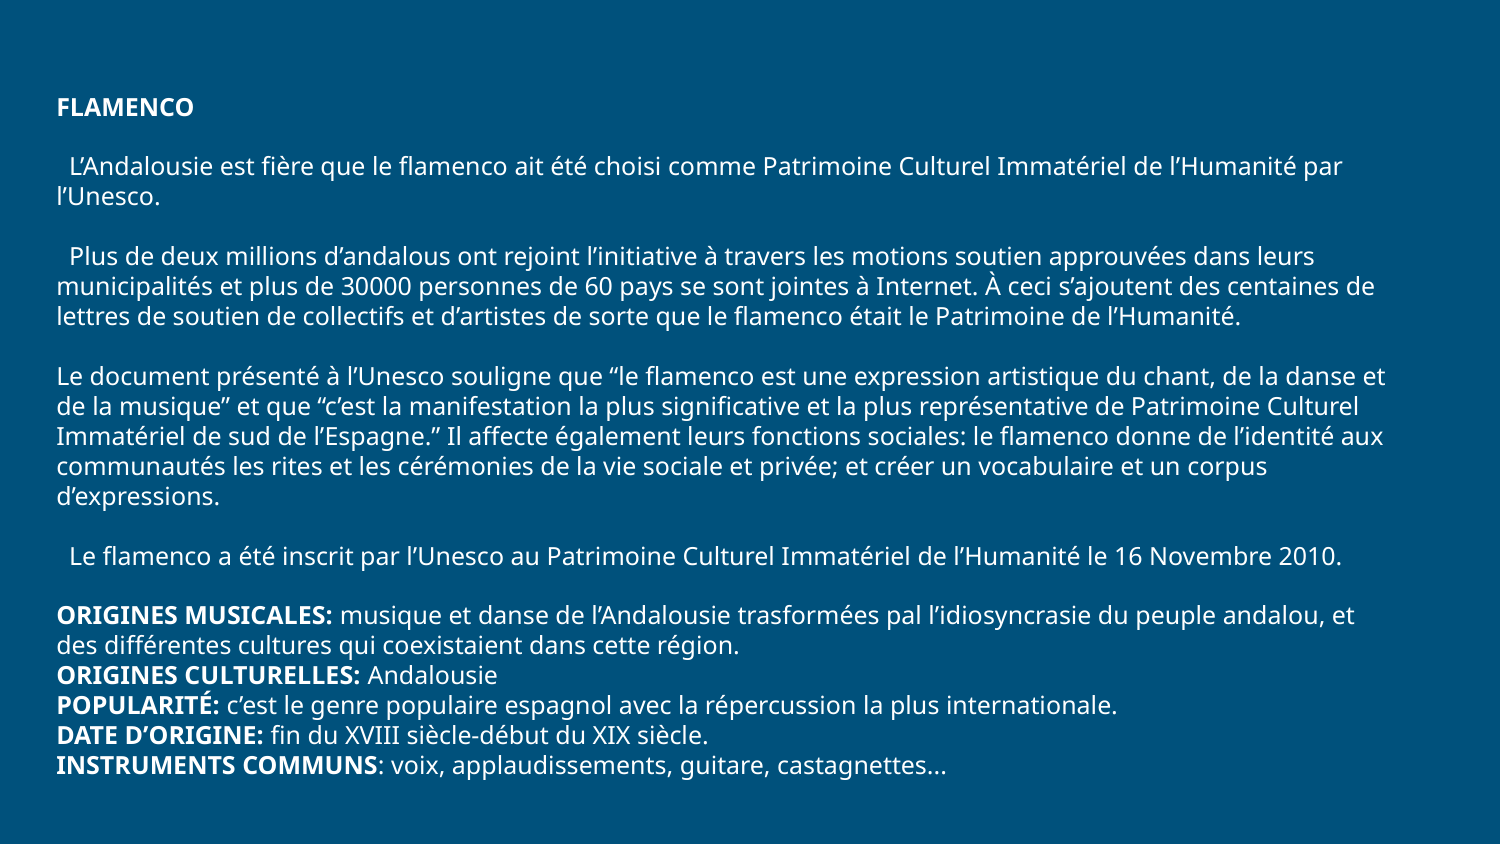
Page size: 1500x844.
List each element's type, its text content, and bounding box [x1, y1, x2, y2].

picture [686, 254, 696, 262]
picture [457, 638, 463, 652]
picture [820, 552, 826, 564]
picture [464, 610, 470, 623]
picture [788, 403, 798, 410]
picture [784, 607, 790, 623]
picture [1041, 369, 1047, 383]
picture [1223, 314, 1233, 322]
picture [128, 639, 134, 653]
picture [1059, 552, 1065, 564]
picture [765, 158, 773, 174]
picture [912, 464, 922, 471]
picture [63, 282, 69, 294]
picture [1198, 554, 1208, 562]
picture [861, 460, 867, 473]
picture [778, 312, 784, 324]
picture [1187, 611, 1194, 621]
picture [612, 402, 619, 412]
picture [58, 641, 65, 649]
picture [1378, 372, 1384, 384]
picture [453, 163, 463, 170]
picture [1162, 400, 1168, 413]
picture [270, 699, 276, 712]
picture [1136, 461, 1142, 474]
picture [142, 307, 149, 323]
picture [1103, 606, 1110, 622]
picture [794, 159, 800, 173]
picture [629, 640, 635, 653]
picture [412, 464, 422, 472]
picture [577, 552, 583, 564]
picture [807, 312, 813, 324]
picture [1165, 282, 1171, 294]
picture [746, 702, 756, 709]
picture [1270, 281, 1276, 294]
picture [235, 281, 241, 294]
picture [1197, 284, 1207, 292]
picture [851, 313, 861, 320]
picture [242, 607, 249, 623]
picture [719, 613, 729, 623]
picture [514, 611, 520, 623]
picture [367, 464, 377, 471]
picture [65, 314, 75, 322]
picture [1204, 613, 1214, 620]
picture [1224, 372, 1231, 380]
picture [104, 607, 118, 624]
picture [1213, 312, 1219, 324]
picture [1008, 371, 1019, 384]
picture [329, 247, 336, 263]
picture [425, 282, 432, 292]
picture [1248, 403, 1258, 410]
picture [201, 697, 211, 713]
picture [726, 251, 732, 264]
picture [998, 619, 1003, 629]
picture [104, 99, 122, 115]
picture [264, 554, 274, 562]
picture [1256, 427, 1263, 443]
picture [951, 606, 958, 622]
picture [694, 284, 704, 291]
picture [573, 613, 583, 623]
picture [1142, 611, 1149, 621]
picture [624, 463, 634, 470]
picture [1134, 398, 1141, 414]
picture [558, 307, 565, 323]
picture [129, 697, 139, 713]
picture [824, 162, 831, 174]
picture [951, 284, 961, 294]
picture [570, 314, 580, 321]
picture [716, 314, 726, 322]
picture [210, 434, 220, 442]
picture [1348, 608, 1354, 622]
picture [540, 374, 550, 382]
picture [1096, 554, 1106, 562]
picture [161, 697, 172, 713]
picture [71, 432, 78, 444]
picture [1068, 701, 1074, 713]
picture [451, 613, 461, 621]
picture [710, 162, 716, 174]
picture [996, 404, 1006, 414]
picture [1163, 254, 1173, 264]
picture [490, 250, 496, 263]
picture [308, 374, 318, 384]
picture [626, 282, 633, 292]
picture [86, 165, 96, 171]
picture [443, 162, 449, 174]
picture [1351, 277, 1358, 293]
picture [504, 402, 510, 414]
picture [130, 247, 137, 263]
picture [901, 161, 906, 174]
picture [108, 492, 115, 502]
picture [161, 99, 173, 116]
picture [274, 638, 280, 652]
picture [938, 308, 945, 324]
picture [371, 309, 377, 323]
picture [1122, 463, 1132, 470]
picture [689, 372, 695, 384]
picture [647, 368, 653, 384]
picture [858, 252, 864, 264]
picture [154, 313, 164, 320]
picture [999, 251, 1005, 264]
picture [1087, 373, 1097, 380]
picture [1313, 431, 1319, 444]
picture [92, 192, 98, 204]
picture [591, 374, 601, 381]
picture [880, 164, 890, 171]
picture [202, 372, 208, 384]
picture [972, 372, 978, 384]
picture [1025, 401, 1031, 414]
picture [1073, 432, 1079, 444]
picture [412, 643, 422, 651]
picture [201, 163, 211, 170]
picture [180, 279, 186, 293]
picture [639, 643, 649, 651]
picture [842, 613, 852, 621]
picture [209, 403, 219, 410]
picture [847, 464, 857, 471]
picture [628, 249, 634, 263]
picture [1021, 162, 1027, 174]
picture [828, 552, 834, 564]
picture [542, 462, 549, 470]
picture [133, 607, 148, 623]
picture [248, 159, 254, 173]
picture [268, 607, 282, 623]
picture [284, 313, 294, 320]
picture [669, 643, 679, 651]
picture [549, 548, 557, 564]
picture [232, 252, 238, 264]
picture [233, 314, 243, 324]
picture [1229, 162, 1235, 174]
picture [79, 667, 90, 683]
picture [157, 554, 167, 561]
picture [1022, 284, 1032, 292]
picture [1053, 314, 1063, 324]
picture [856, 613, 866, 621]
picture [935, 554, 945, 564]
picture [507, 703, 517, 711]
picture [736, 309, 741, 324]
picture [327, 428, 336, 444]
picture [322, 162, 329, 170]
picture [1012, 162, 1018, 174]
picture [820, 464, 830, 474]
picture [404, 666, 411, 682]
picture [763, 374, 773, 384]
picture [1068, 162, 1074, 174]
picture [725, 162, 732, 174]
picture [1221, 162, 1227, 174]
picture [110, 697, 124, 714]
picture [1149, 254, 1159, 261]
picture [78, 312, 84, 324]
picture [454, 462, 460, 474]
picture [129, 494, 139, 502]
picture [1341, 404, 1351, 412]
picture [122, 667, 129, 683]
picture [1054, 433, 1064, 440]
picture [515, 253, 525, 260]
picture [637, 314, 647, 321]
picture [522, 313, 532, 320]
picture [470, 398, 476, 414]
picture [105, 547, 110, 564]
picture [1202, 371, 1208, 384]
picture [357, 432, 364, 442]
picture [328, 667, 337, 683]
picture [290, 459, 296, 473]
picture [415, 402, 421, 414]
picture [1201, 402, 1207, 414]
picture [719, 400, 725, 414]
picture [979, 703, 989, 713]
picture [331, 464, 341, 471]
picture [1042, 312, 1048, 324]
picture [537, 613, 547, 620]
picture [58, 492, 65, 500]
picture [486, 309, 492, 323]
picture [178, 254, 188, 261]
picture [314, 667, 324, 683]
picture [1069, 554, 1079, 562]
picture [515, 641, 521, 653]
picture [269, 667, 281, 683]
picture [1152, 548, 1156, 564]
picture [177, 98, 192, 116]
picture [298, 372, 304, 384]
picture [1048, 401, 1054, 414]
picture [537, 434, 547, 442]
picture [866, 252, 872, 264]
picture [371, 673, 381, 680]
picture [805, 430, 811, 443]
picture [510, 464, 520, 471]
picture [486, 642, 496, 649]
picture [234, 667, 246, 683]
picture [1036, 162, 1042, 174]
picture [607, 434, 617, 444]
picture [453, 554, 463, 561]
picture [430, 613, 440, 620]
picture [1002, 429, 1007, 444]
picture [1322, 433, 1332, 440]
picture [1287, 372, 1294, 380]
picture [77, 494, 87, 502]
picture [142, 697, 156, 713]
picture [269, 373, 279, 380]
picture [203, 667, 217, 684]
picture [1160, 548, 1165, 564]
picture [217, 311, 223, 324]
picture [178, 402, 185, 410]
picture [518, 284, 528, 291]
picture [1195, 252, 1202, 260]
picture [1216, 552, 1223, 564]
picture [122, 607, 129, 623]
picture [644, 433, 654, 440]
picture [84, 554, 94, 561]
picture [1179, 434, 1189, 441]
picture [674, 429, 680, 443]
picture [982, 434, 992, 442]
picture [967, 548, 980, 564]
picture [1102, 464, 1112, 474]
picture [127, 432, 133, 444]
picture [413, 314, 423, 321]
picture [648, 703, 658, 711]
picture [1113, 404, 1123, 412]
picture [604, 613, 614, 620]
picture [58, 666, 74, 684]
picture [537, 701, 544, 711]
picture [254, 552, 260, 564]
picture [711, 464, 721, 471]
picture [166, 607, 176, 624]
picture [1306, 402, 1312, 414]
picture [1275, 162, 1281, 174]
picture [717, 703, 727, 711]
picture [210, 607, 224, 624]
picture [563, 402, 569, 414]
picture [286, 607, 296, 623]
picture [393, 373, 403, 380]
picture [87, 312, 93, 324]
picture [552, 163, 562, 170]
picture [1127, 280, 1133, 293]
picture [769, 312, 775, 324]
picture [1121, 308, 1134, 324]
picture [1085, 252, 1092, 262]
picture [353, 163, 363, 170]
picture [537, 159, 543, 173]
picture [931, 404, 941, 414]
picture [853, 549, 859, 563]
picture [1015, 254, 1025, 261]
picture [484, 428, 490, 444]
picture [252, 402, 258, 414]
picture [222, 284, 232, 292]
picture [295, 434, 305, 444]
picture [1035, 432, 1041, 444]
picture [98, 462, 104, 474]
picture [806, 464, 816, 474]
picture [1077, 404, 1087, 412]
picture [1100, 397, 1107, 413]
picture [386, 308, 392, 324]
picture [757, 281, 763, 294]
picture [113, 462, 119, 474]
picture [240, 252, 246, 264]
picture [772, 254, 782, 264]
picture [58, 402, 65, 410]
picture [300, 667, 310, 683]
picture [347, 549, 353, 563]
picture [1363, 284, 1373, 291]
picture [95, 697, 106, 713]
picture [1241, 284, 1251, 294]
picture [1079, 612, 1089, 619]
picture [71, 282, 77, 294]
picture [865, 311, 871, 324]
picture [73, 99, 100, 115]
picture [1078, 164, 1088, 174]
text_box FLAMENCO L’Andalousie est fière que le flamenco ait été choisi comme Patrimoine Culturel Immatériel de l’Humanité par l’Unesco. Plus de deux millions d’andalous ont rejoint l’initiative à travers les motions soutien approuvées dans leurs municipalités et plus de 30000 personnes de 60 pays se sont jointes à Internet. À ceci s’ajoutent des centaines de lettres de soutien de collectifs et d’artistes de sorte que le flamenco était le Patrimoine de l’Humanité. Le document présenté à l’Unesco souligne que “le flamenco est une expression artistique du chant, de la danse et de la musique” et que “c’est la manifestation la plus significative et la plus représentative de Patrimoine Culturel Immatériel de sud de l’Espagne.” Il affecte également leurs fonctions sociales: le flamenco donne de l’identité aux communautés les rites et les cérémonies de la vie sociale et privée; et créer un vocabulaire et un corpus d’expressions. Le flamenco a été inscrit par l’Unesco au Patrimoine Culturel Immatériel de l’Humanité le 16 Novembre 2010. ORIGINES MUSICALES: musique et danse de l’Andalousie trasformées pal l’idiosyncrasie du peuple andalou, et des différentes cultures qui coexistaient dans cette région. ORIGINES CULTURELLES: Andalousie POPULARITÉ: c’est le genre populaire espagnol avec la répercussion la plus internationale. DATE D’ORIGINE: fin du XVIII siècle-début du XIX siècle. INSTRUMENTS COMMUNS: voix, applaudissements, guitare, castagnettes... [41, 717, 1414, 830]
picture [72, 248, 79, 264]
picture [722, 551, 728, 564]
picture [608, 552, 615, 564]
picture [222, 667, 232, 683]
picture [137, 638, 142, 653]
picture [970, 404, 980, 414]
picture [1365, 374, 1375, 382]
picture [493, 429, 499, 444]
picture [229, 607, 239, 624]
picture [972, 163, 982, 170]
picture [153, 607, 162, 623]
picture [822, 402, 828, 414]
picture [634, 432, 640, 444]
picture [892, 553, 902, 560]
picture [625, 432, 631, 444]
picture [145, 643, 155, 650]
picture [292, 703, 302, 710]
picture [74, 643, 84, 651]
picture [142, 253, 152, 260]
picture [1240, 374, 1250, 384]
picture [663, 432, 669, 444]
picture [189, 284, 199, 294]
picture [58, 606, 74, 624]
picture [1285, 164, 1295, 174]
picture [154, 372, 160, 384]
picture [136, 433, 146, 440]
picture [436, 284, 446, 294]
picture [1135, 162, 1142, 170]
picture [756, 553, 766, 560]
picture [966, 312, 972, 324]
picture [322, 284, 332, 291]
picture [244, 702, 254, 709]
picture [689, 314, 699, 322]
picture [1265, 254, 1275, 261]
picture [193, 492, 199, 504]
picture [1005, 552, 1011, 564]
picture [424, 402, 430, 414]
picture [187, 607, 205, 623]
picture [575, 163, 585, 170]
picture [557, 434, 567, 444]
picture [367, 703, 377, 710]
picture [128, 99, 137, 115]
picture [74, 696, 90, 714]
picture [892, 250, 898, 263]
picture [745, 462, 751, 474]
picture [739, 611, 745, 623]
picture [620, 640, 626, 653]
picture [486, 703, 496, 713]
picture [816, 281, 822, 294]
picture [74, 404, 84, 412]
picture [702, 162, 708, 174]
picture [435, 463, 445, 470]
picture [1151, 164, 1161, 174]
picture [664, 554, 674, 561]
picture [308, 643, 318, 650]
picture [513, 311, 519, 324]
picture [243, 373, 253, 380]
picture [186, 667, 198, 684]
picture [413, 434, 423, 444]
picture [959, 701, 965, 713]
picture [788, 313, 798, 320]
picture [696, 434, 706, 444]
picture [241, 464, 251, 472]
picture [90, 462, 96, 474]
picture [1215, 434, 1225, 441]
picture [169, 643, 179, 650]
picture [566, 284, 576, 291]
picture [288, 372, 294, 384]
picture [94, 667, 101, 683]
picture [628, 310, 634, 323]
picture [760, 400, 766, 413]
picture [142, 99, 156, 115]
picture [1298, 429, 1304, 443]
picture [133, 667, 148, 683]
picture [342, 403, 352, 410]
picture [970, 698, 976, 712]
picture [685, 551, 690, 564]
picture [1287, 432, 1293, 444]
picture [103, 194, 113, 204]
picture [731, 463, 741, 470]
picture [278, 163, 288, 170]
picture [898, 463, 908, 470]
picture [116, 162, 123, 170]
picture [380, 163, 390, 170]
picture [313, 607, 324, 624]
picture [825, 283, 835, 290]
picture [1162, 372, 1168, 384]
picture [1315, 283, 1325, 290]
picture [153, 667, 162, 683]
picture [744, 164, 754, 171]
picture [1269, 434, 1279, 442]
picture [328, 703, 338, 710]
picture [302, 164, 312, 171]
picture [527, 402, 533, 414]
picture [368, 401, 374, 414]
picture [1344, 374, 1354, 381]
picture [167, 433, 177, 440]
picture [1111, 367, 1118, 383]
picture [566, 161, 572, 174]
picture [1192, 402, 1198, 414]
picture [700, 374, 710, 384]
picture [173, 373, 183, 380]
picture [681, 372, 687, 384]
picture [192, 462, 198, 474]
picture [401, 159, 406, 174]
picture [895, 309, 901, 323]
picture [606, 642, 616, 649]
picture [299, 404, 309, 411]
picture [938, 161, 944, 174]
picture [252, 607, 264, 624]
picture [104, 667, 118, 684]
picture [856, 374, 866, 384]
picture [502, 434, 512, 442]
picture [427, 310, 433, 323]
picture [835, 373, 845, 380]
picture [423, 701, 430, 711]
picture [557, 611, 564, 619]
picture [809, 404, 819, 412]
picture [637, 606, 644, 622]
picture [988, 286, 998, 290]
picture [299, 464, 309, 472]
picture [346, 611, 352, 623]
picture [345, 461, 351, 474]
picture [374, 252, 381, 260]
picture [479, 404, 489, 414]
picture [1089, 314, 1099, 324]
picture [71, 374, 81, 381]
picture [59, 697, 70, 713]
picture [355, 611, 361, 623]
picture [821, 254, 831, 261]
picture [106, 313, 116, 320]
picture [79, 607, 90, 623]
picture [608, 157, 616, 174]
picture [1032, 701, 1038, 713]
picture [239, 404, 249, 412]
picture [1044, 162, 1050, 174]
picture [963, 462, 969, 474]
picture [1108, 163, 1118, 170]
picture [657, 251, 663, 264]
picture [573, 249, 579, 263]
picture [558, 464, 568, 474]
picture [301, 607, 310, 623]
picture [862, 554, 872, 564]
picture [486, 673, 496, 683]
picture [207, 642, 217, 649]
picture [1334, 613, 1344, 623]
picture [163, 372, 169, 384]
picture [222, 164, 232, 174]
picture [1153, 613, 1163, 623]
picture [462, 462, 468, 474]
picture [1136, 284, 1146, 291]
picture [965, 279, 971, 293]
picture [345, 314, 355, 324]
picture [527, 432, 533, 444]
picture [194, 432, 201, 440]
picture [1013, 552, 1019, 564]
picture [122, 462, 128, 474]
picture [310, 277, 317, 293]
picture [902, 281, 908, 294]
picture [59, 99, 68, 115]
picture [1044, 432, 1050, 444]
picture [176, 697, 197, 713]
picture [241, 554, 251, 562]
picture [434, 162, 440, 174]
picture [789, 369, 795, 383]
picture [754, 429, 759, 444]
picture [94, 607, 101, 623]
picture [202, 464, 212, 474]
picture [936, 434, 946, 444]
picture [911, 284, 921, 291]
picture [908, 374, 918, 382]
picture [341, 667, 352, 684]
picture [250, 667, 264, 684]
picture [286, 667, 295, 683]
picture [263, 158, 269, 174]
picture [1099, 702, 1109, 709]
picture [1260, 554, 1270, 561]
picture [627, 374, 637, 384]
picture [917, 314, 927, 324]
picture [138, 552, 145, 564]
picture [1184, 277, 1191, 293]
picture [1183, 158, 1196, 174]
picture [166, 667, 176, 684]
picture [198, 640, 204, 653]
